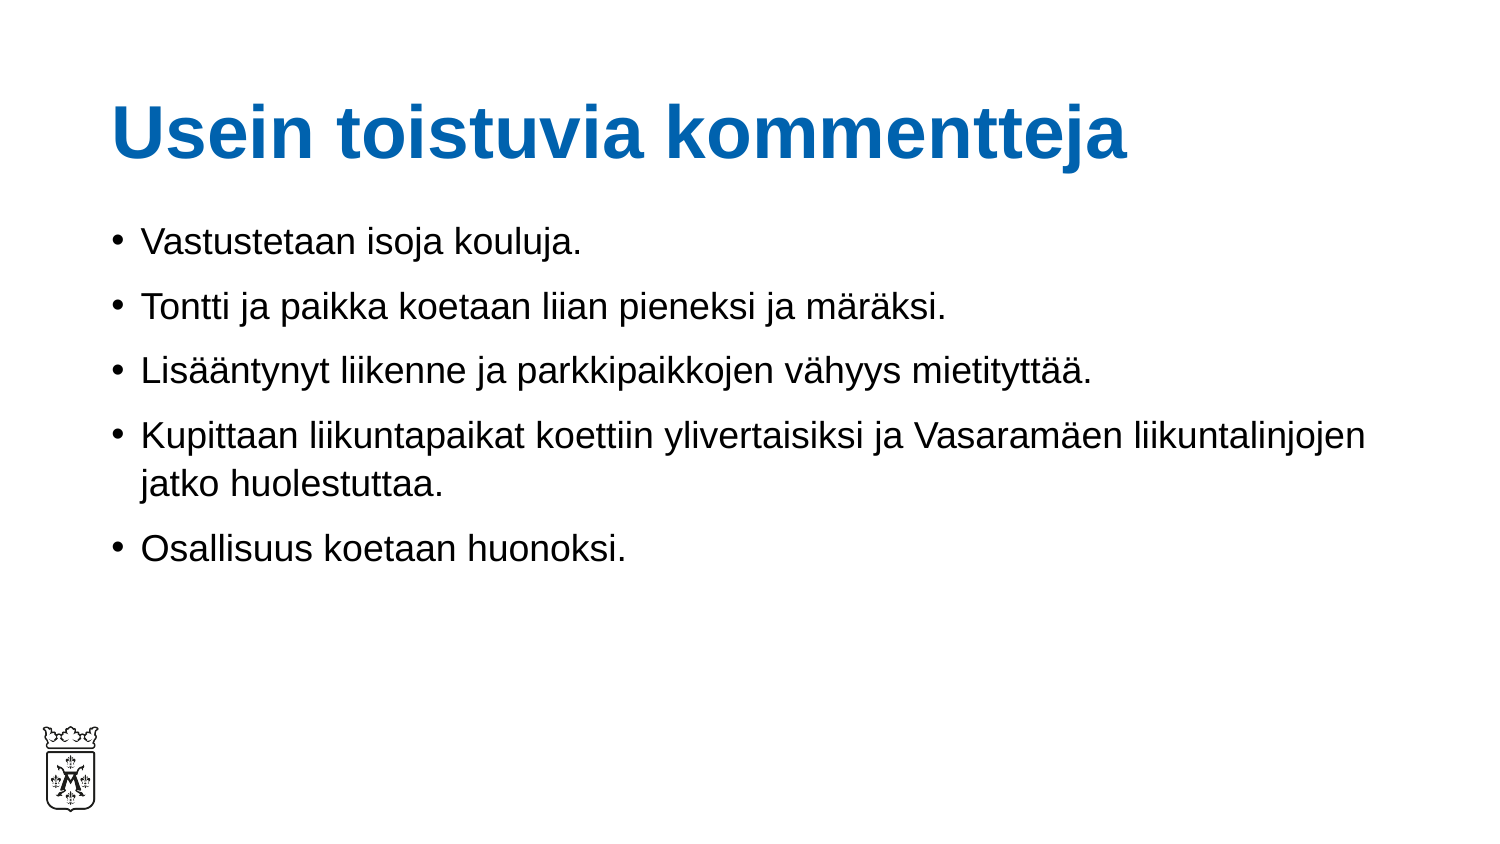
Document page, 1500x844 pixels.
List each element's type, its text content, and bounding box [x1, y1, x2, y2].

picture [42, 725, 105, 813]
list Vastustetaan isoja kouluja. Tontti ja paikka koetaan liian pieneksi ja märäksi. Lisääntynyt liikenne ja parkkipaikkojen vähyys mietityttää. Kupittaan liikuntapaikat koettiin ylivertaisiksi ja Vasaramäen liikuntalinjojen jatko huolestuttaa. Osallisuus koetaan huonoksi. [111, 206, 1396, 726]
title Usein toistuvia kommentteja [111, 91, 1396, 180]
